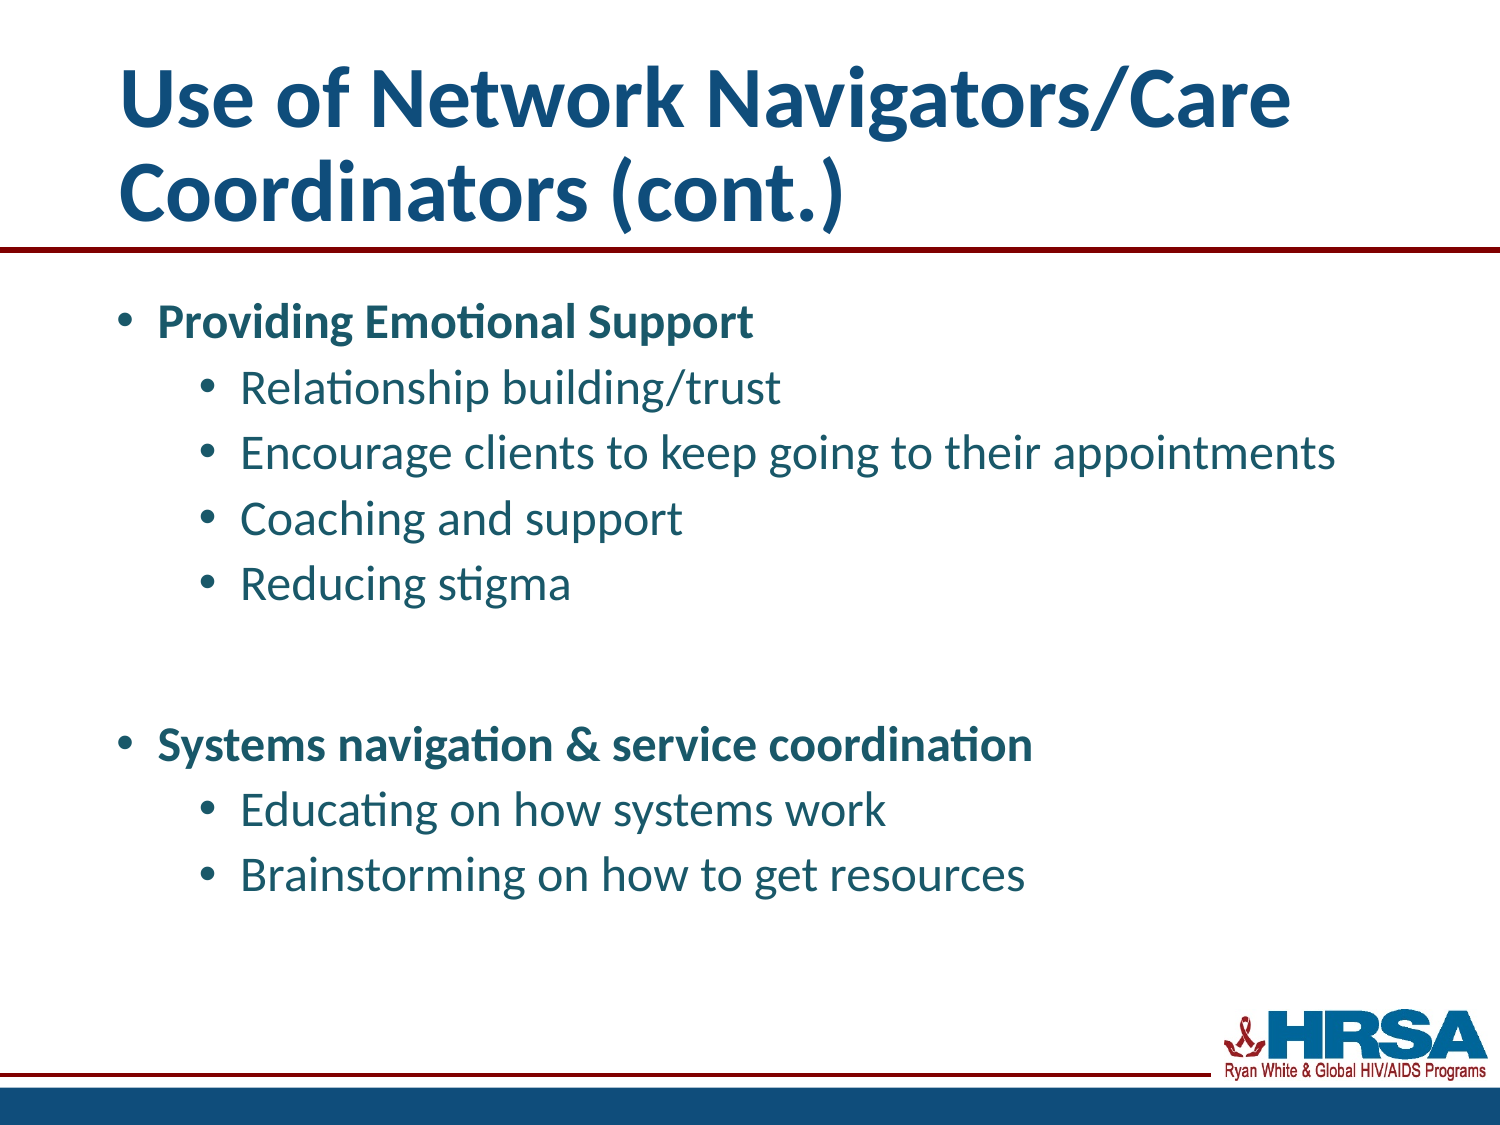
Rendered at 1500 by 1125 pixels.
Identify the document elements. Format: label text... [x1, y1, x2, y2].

picture [1397, 1009, 1488, 1056]
list Providing Emotional Support Relationship building/trust Encourage clients to keep going to their appointments Coaching and support Reducing stigma Systems navigation & service coordination Educating on how systems work Brainstorming on how to get resources [99, 287, 1394, 988]
picture [1224, 1009, 1488, 1081]
picture [1454, 1027, 1462, 1041]
picture [1373, 1026, 1413, 1051]
title Use of Network Navigators/Care Coordinators (cont.) [103, 37, 1397, 255]
picture [1344, 1022, 1361, 1031]
